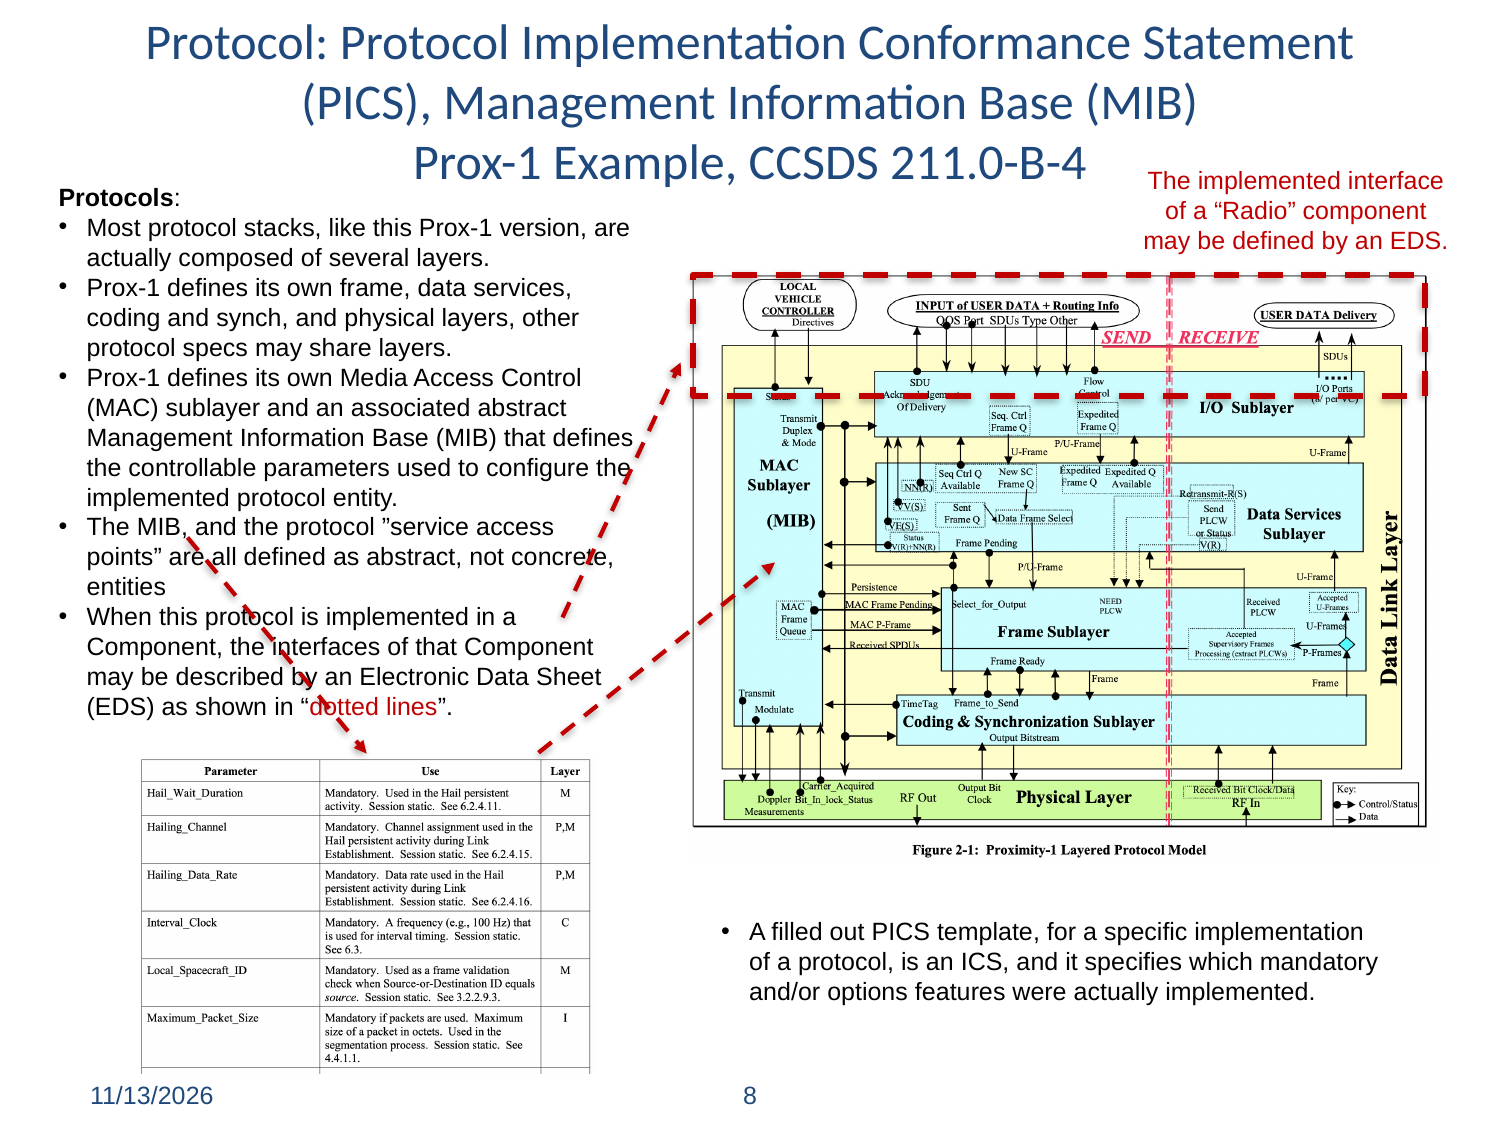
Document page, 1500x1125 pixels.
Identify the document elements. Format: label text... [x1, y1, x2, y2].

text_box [538, 562, 776, 753]
text_box Protocols: Most protocol stacks, like this Prox-1 version, are actually composed of several layers. Prox-1 defines its own frame, data services, coding and synch, and physical layers, other protocol specs may share layers. Prox-1 defines its own Media Access Control (MAC) sublayer and an associated abstract Management Information Base (MIB) that defines the controllable parameters used to configure the implemented protocol entity. The MIB, and the protocol ”service access points” are all defined as abstract, not concrete, entities When this protocol is implemented in a Component, the interfaces of that Component may be described by an Electronic Data Sheet (EDS) as shown in “dotted lines”. [0, 174, 650, 758]
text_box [562, 362, 681, 560]
picture [137, 753, 597, 1074]
text_box A filled out PICS template, for a specific implementation of a protocol, is an ICS, and it specifies which mandatory and/or options features were actually implemented. [631, 908, 1407, 1013]
picture [687, 268, 1438, 861]
text_box The implemented interface of a “Radio” component may be defined by an EDS. [1125, 157, 1468, 263]
slide_number 8 [575, 1073, 925, 1116]
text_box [187, 537, 367, 754]
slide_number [75, 1073, 425, 1116]
title Protocol: Protocol Implementation Conformance Statement (PICS), Management Information Base (MIB) Prox-1 Example, CCSDS 211.0-B-4 [75, 24, 1425, 175]
